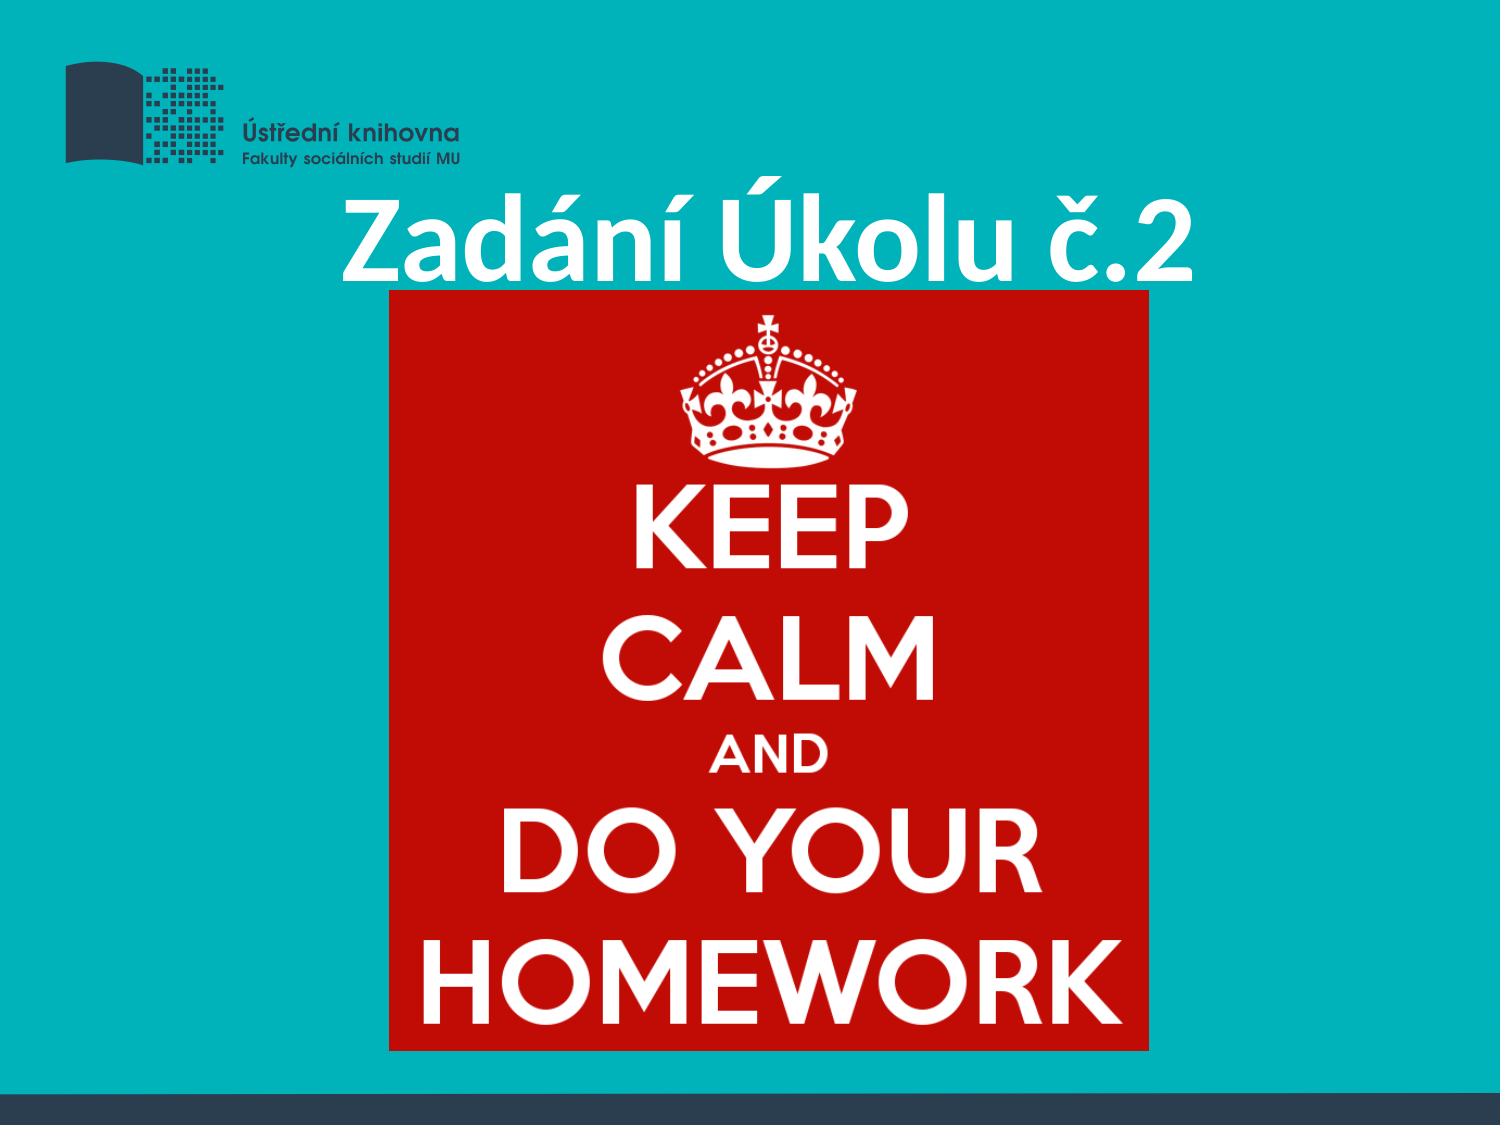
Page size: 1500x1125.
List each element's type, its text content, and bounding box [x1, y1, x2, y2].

picture [0, 0, 1500, 1125]
text_box Zadání Úkolu č.2 [219, 148, 1319, 314]
